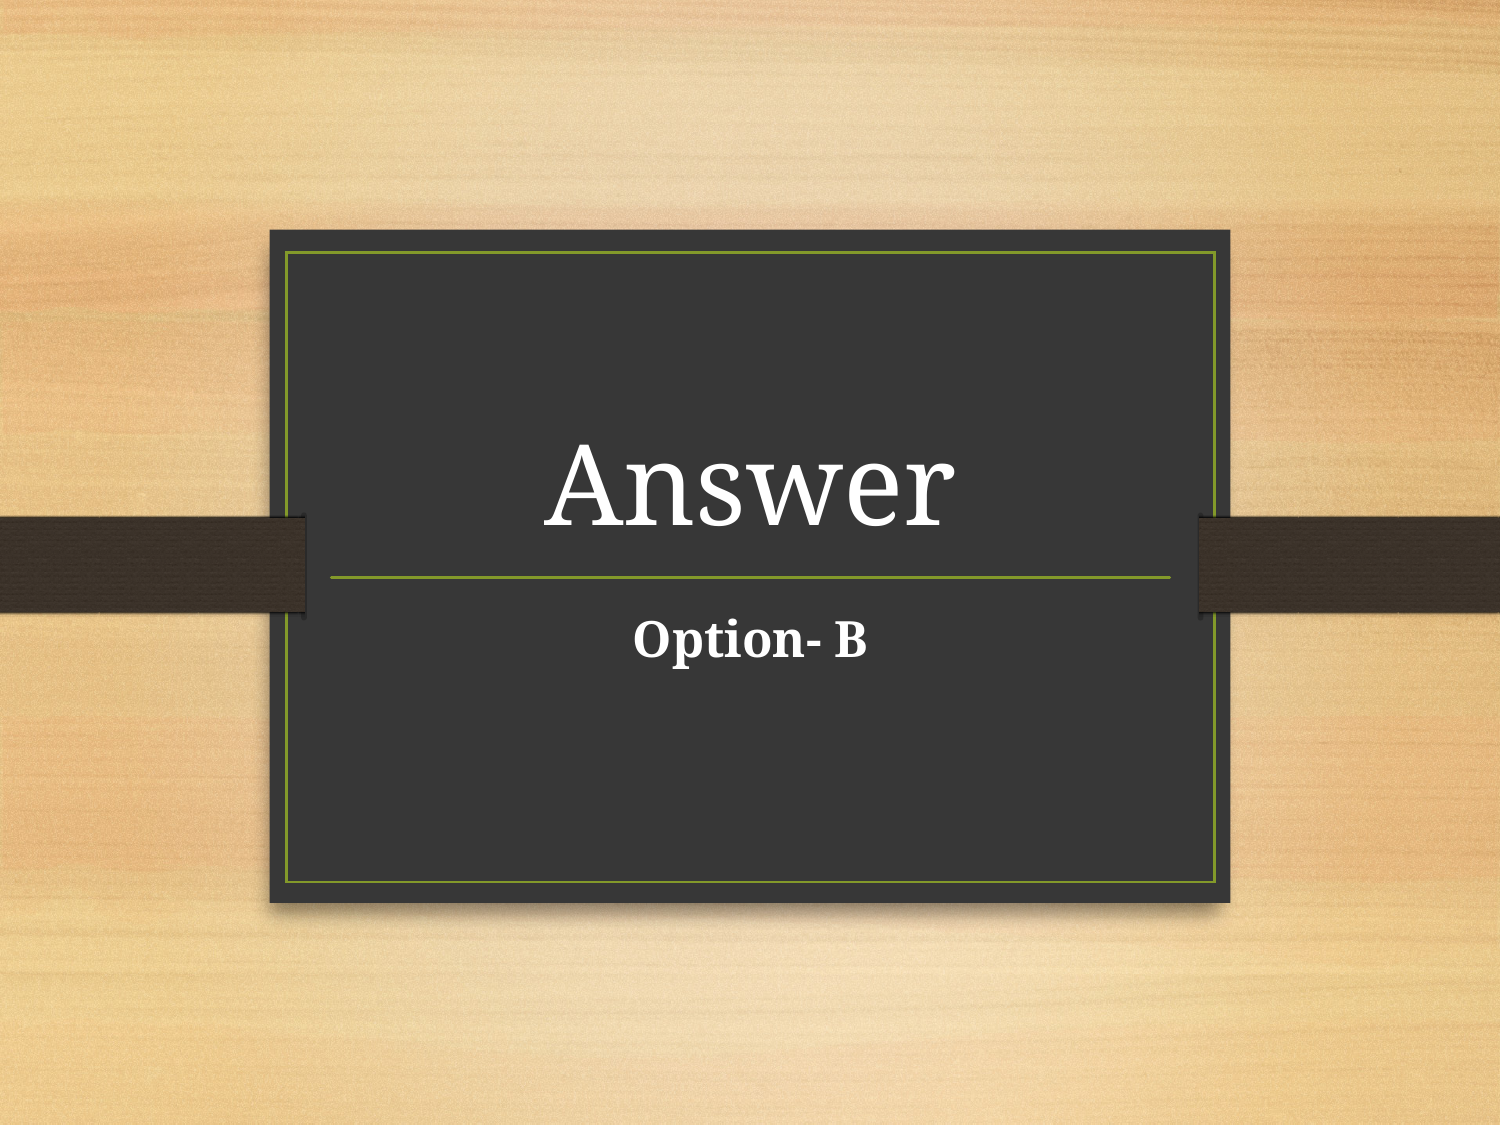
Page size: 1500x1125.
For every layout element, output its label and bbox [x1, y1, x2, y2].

text_box [0, 0, 1500, 512]
text_box [0, 512, 1500, 621]
text_box [0, 621, 1500, 1125]
